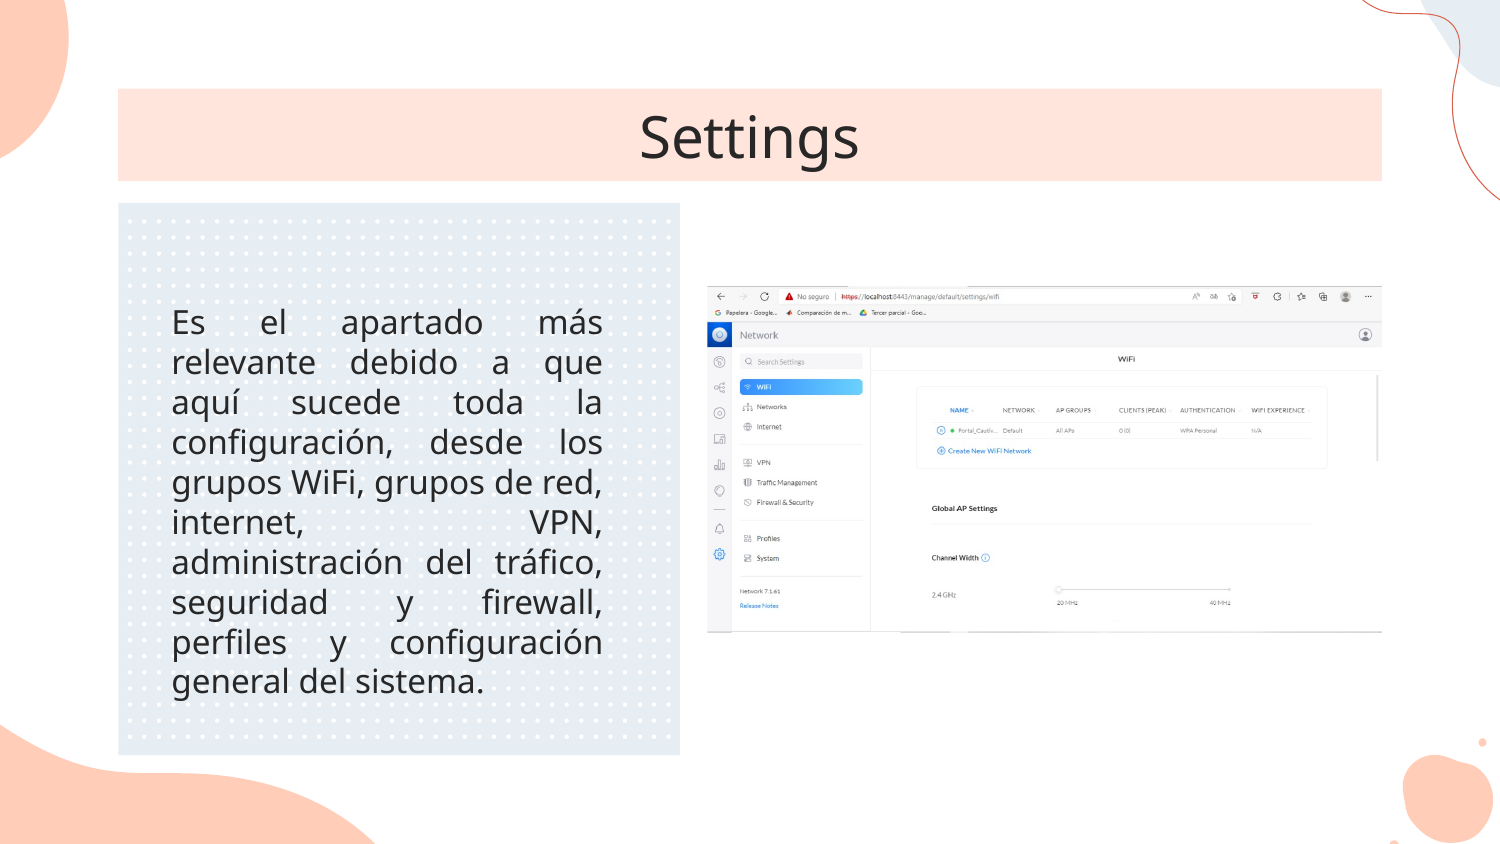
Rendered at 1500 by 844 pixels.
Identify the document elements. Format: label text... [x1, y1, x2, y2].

picture [707, 286, 1383, 633]
subtitle Es el apartado más relevante debido a que aquí sucede toda la configuración, desde los grupos WiFi, grupos de red, internet, VPN, administración del tráfico, seguridad y firewall, perfiles y configuración general del sistema. [156, 286, 620, 719]
title Settings [118, 88, 1382, 182]
